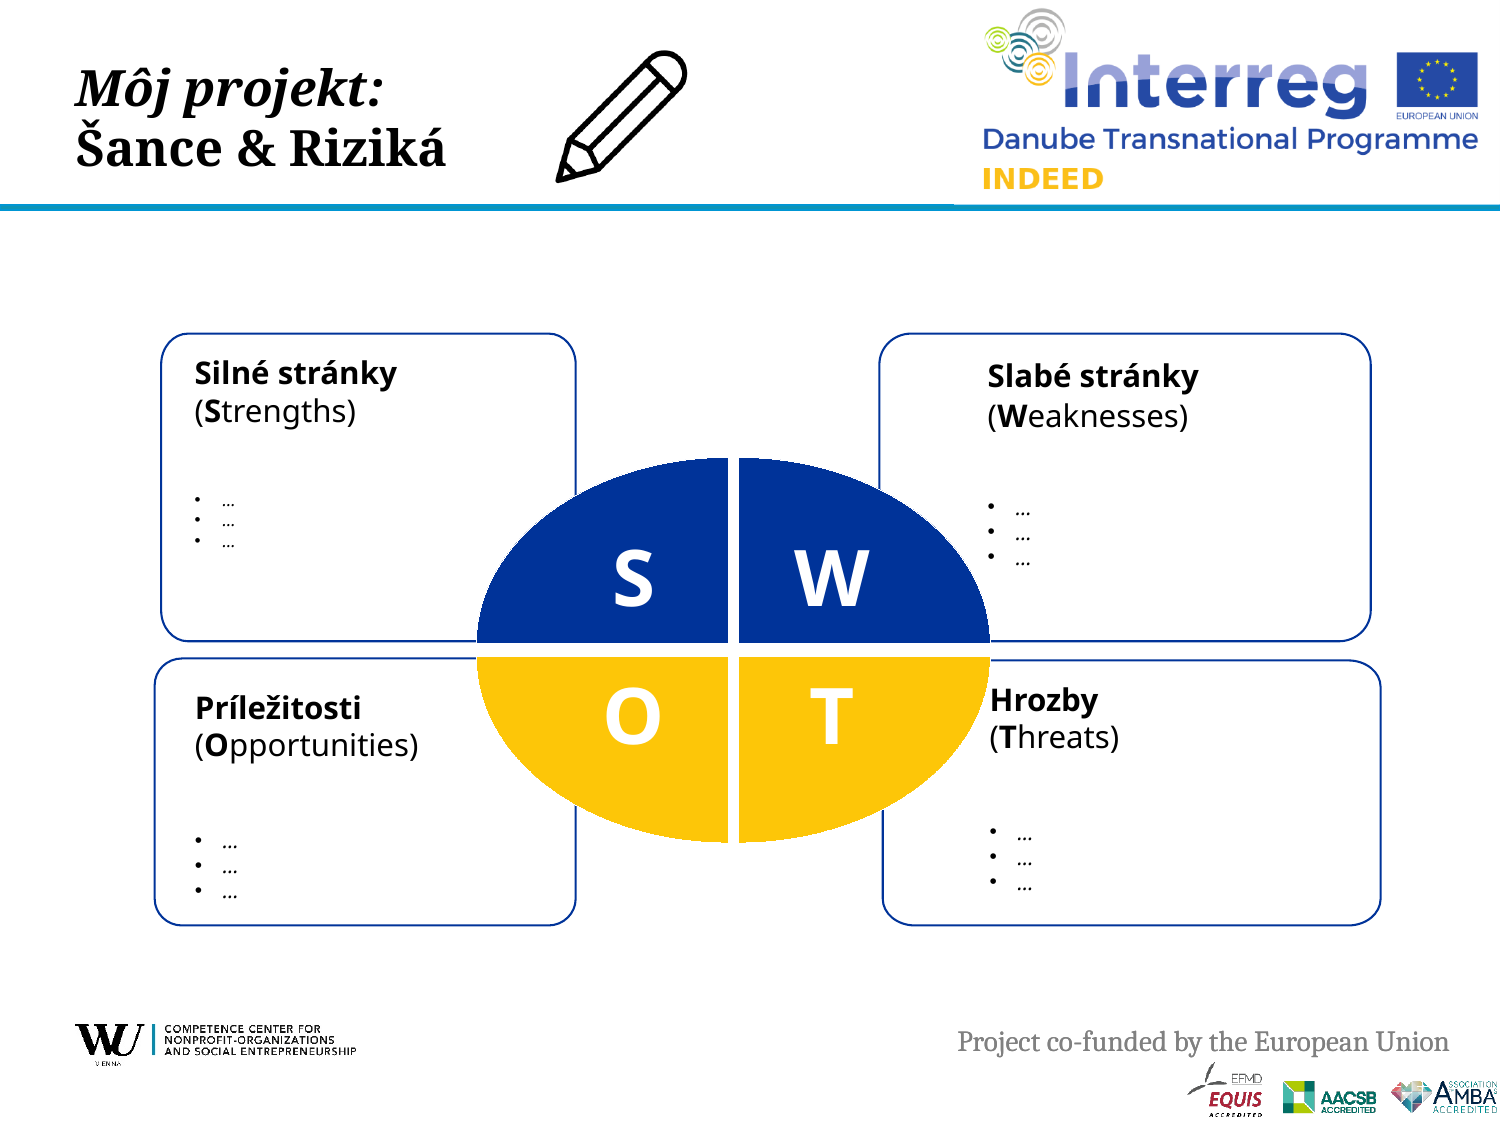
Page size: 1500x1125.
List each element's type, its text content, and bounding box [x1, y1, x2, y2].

picture [75, 1024, 356, 1066]
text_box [154, 656, 1381, 926]
picture [552, 47, 690, 186]
title Môj projekt: Šance & Riziká [75, 27, 1167, 206]
picture [1187, 1062, 1497, 1117]
picture [954, 0, 1500, 204]
text_box Slabé stránky (Weaknesses) … … … [972, 311, 1398, 616]
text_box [161, 333, 1371, 644]
